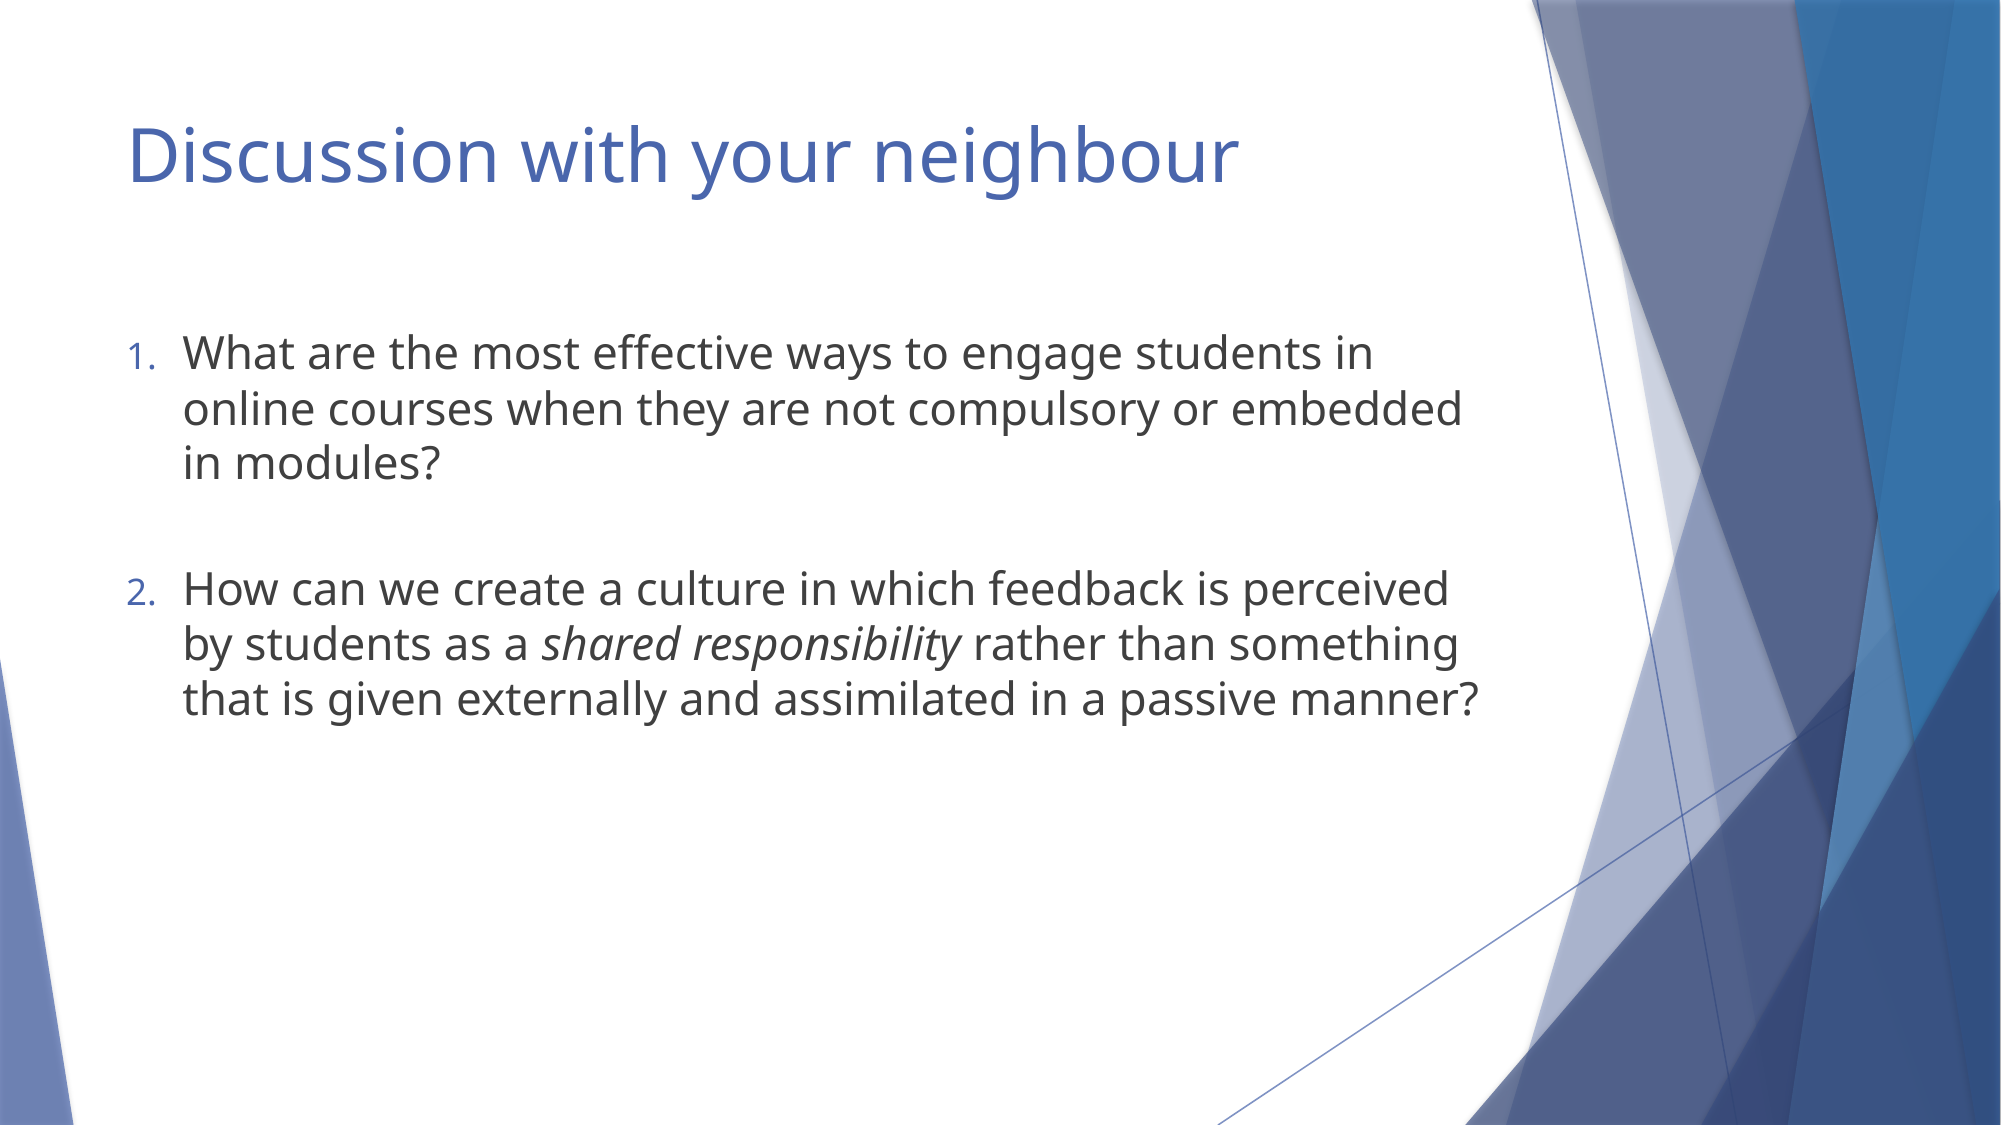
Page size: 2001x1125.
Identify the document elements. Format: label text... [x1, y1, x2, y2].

list What are the most effective ways to engage students in online courses when they are not compulsory or embedded in modules? How can we create a culture in which feedback is perceived by students as a shared responsibility rather than something that is given externally and assimilated in a passive manner? [111, 316, 1522, 954]
title Discussion with your neighbour [111, 99, 1522, 316]
